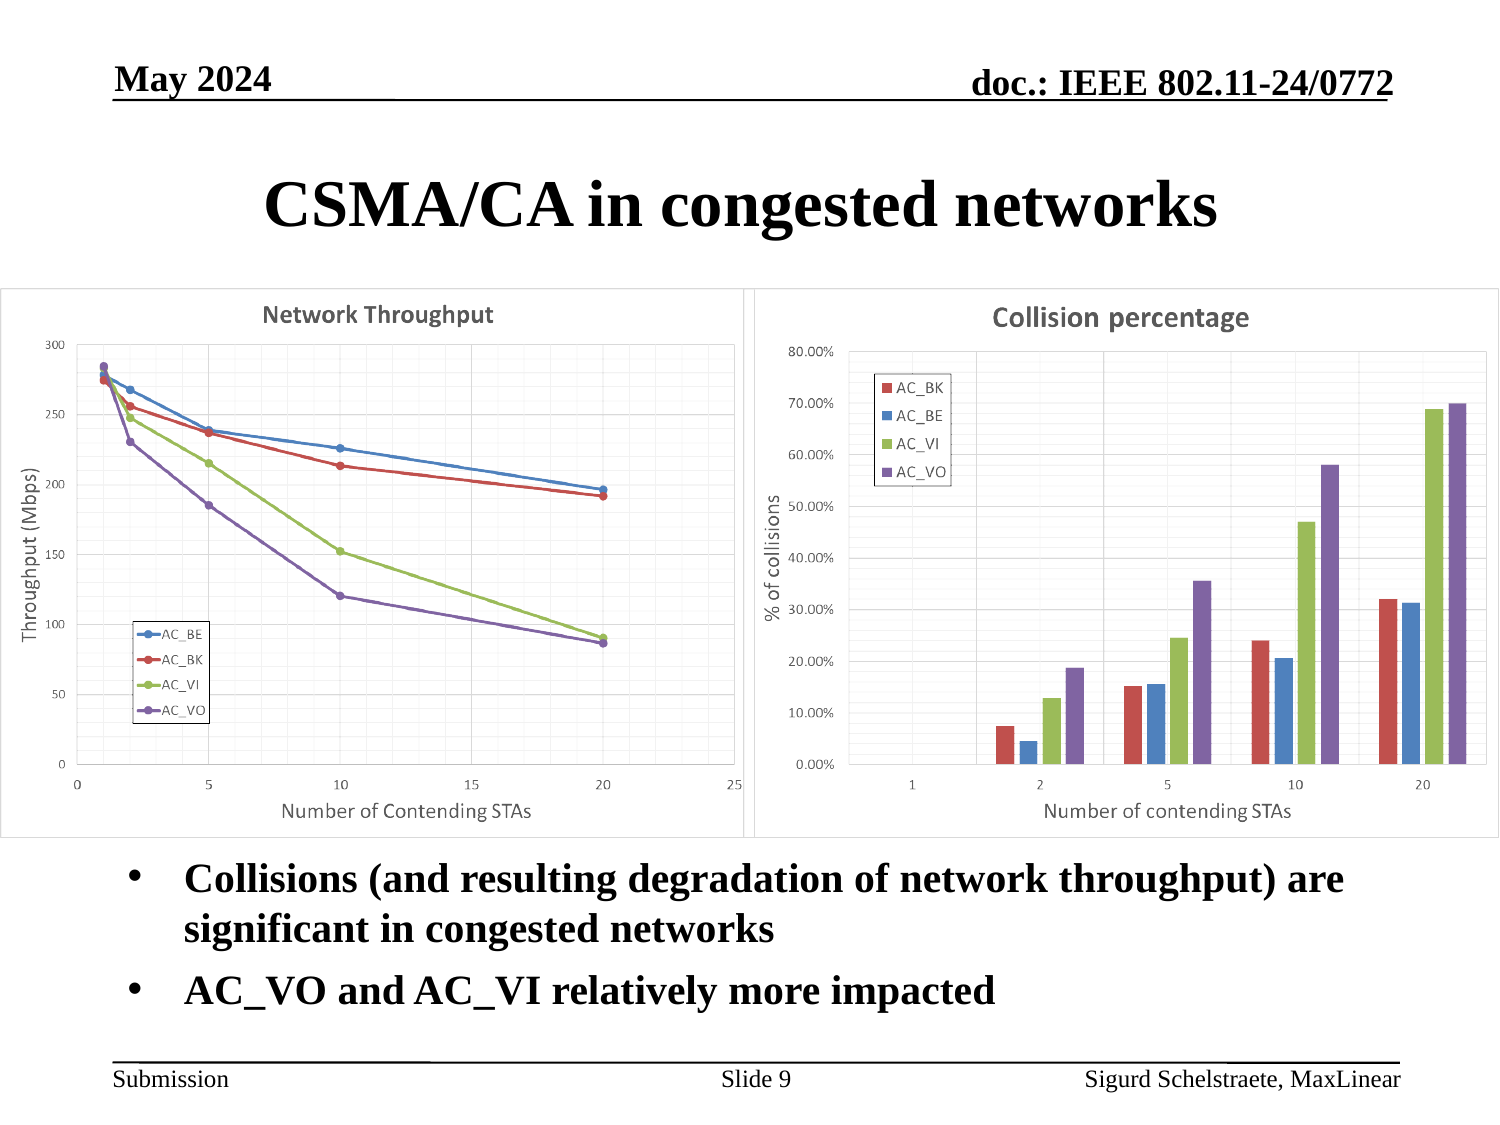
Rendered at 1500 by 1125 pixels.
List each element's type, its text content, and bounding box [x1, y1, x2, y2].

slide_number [114, 54, 423, 100]
title CSMA/CA in congested networks [112, 112, 1388, 287]
footer Sigurd Schelstraete, MaxLinear [878, 1061, 1402, 1093]
picture [0, 288, 1499, 838]
list Collisions (and resulting degradation of network throughput) are significant in congested networks AC_VO and AC_VI relatively more impacted [112, 847, 1388, 1038]
slide_number Slide 9 [712, 1061, 800, 1123]
